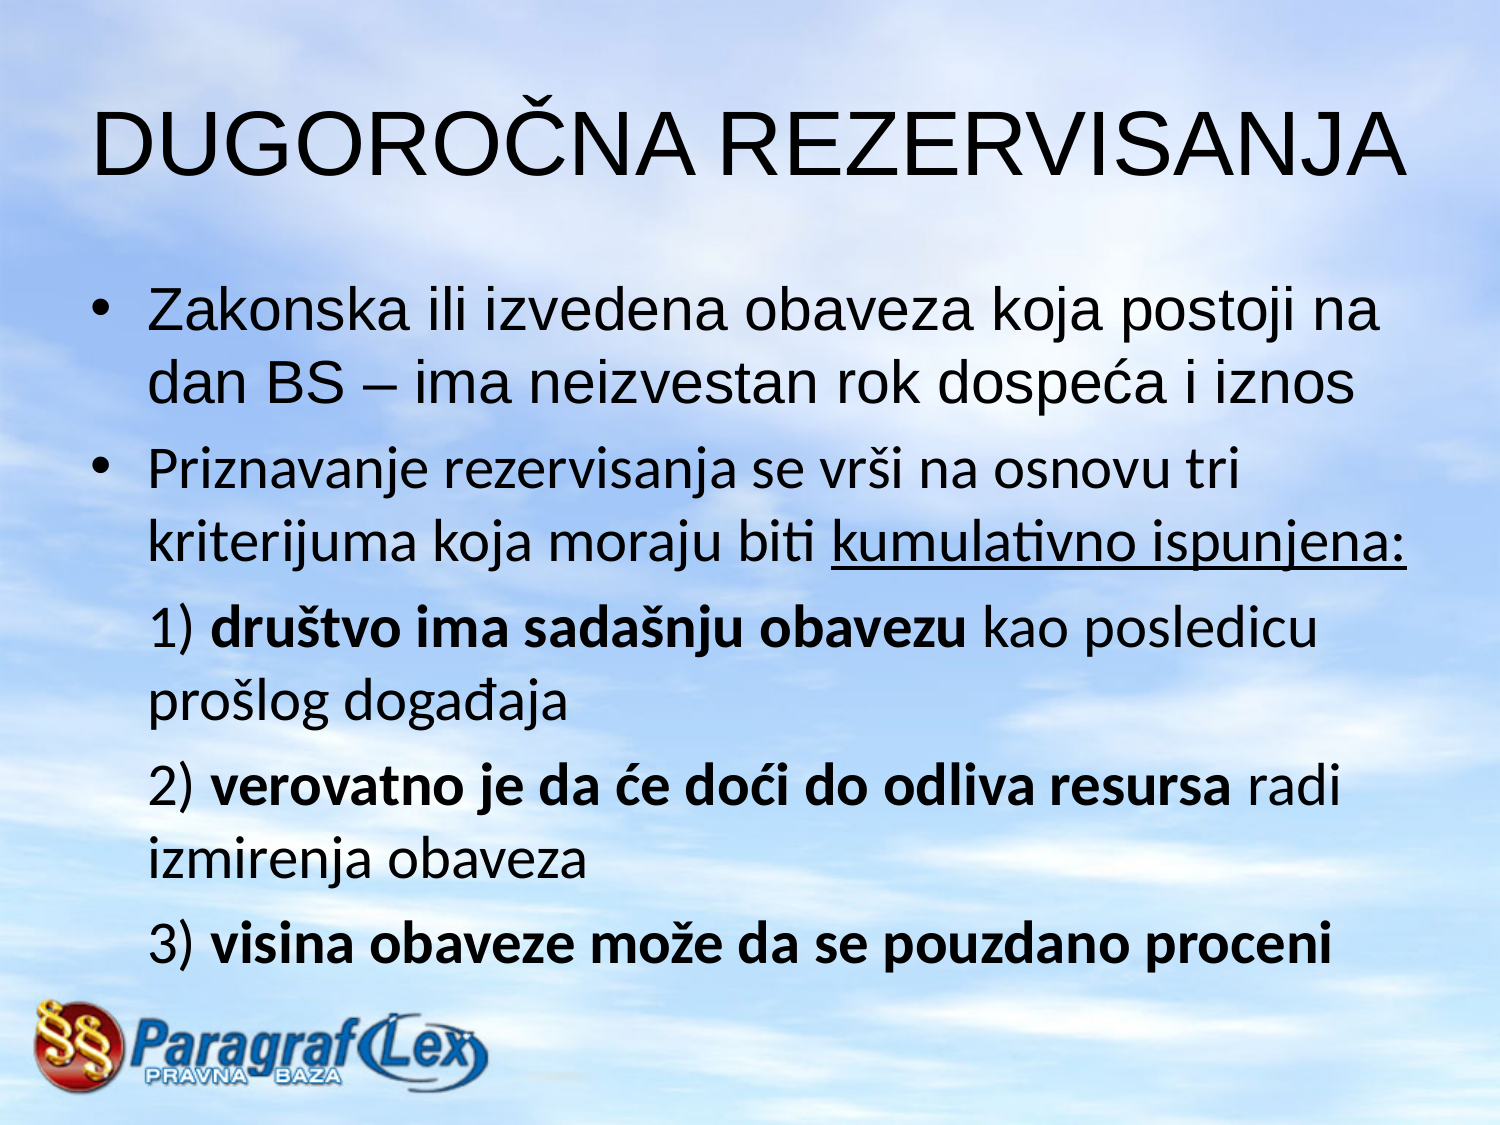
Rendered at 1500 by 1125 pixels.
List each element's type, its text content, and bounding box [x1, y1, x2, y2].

title DUGOROČNA REZERVISANJA [75, 45, 1425, 233]
list Zakonska ili izvedena obaveza koja postoji na dan BS – ima neizvestan rok dospeća i iznos Priznavanje rezervisanja se vrši na osnovu tri kriterijuma koja moraju biti kumulativno ispunjena: 1) društvo ima sadašnju obavezu kao posledicu prošlog događaja 2) verovatno je da će doći do odliva resursa radi izmirenja obaveza 3) visina obaveze može da se pouzdano proceni [75, 262, 1425, 1005]
picture [0, 0, 1500, 1125]
